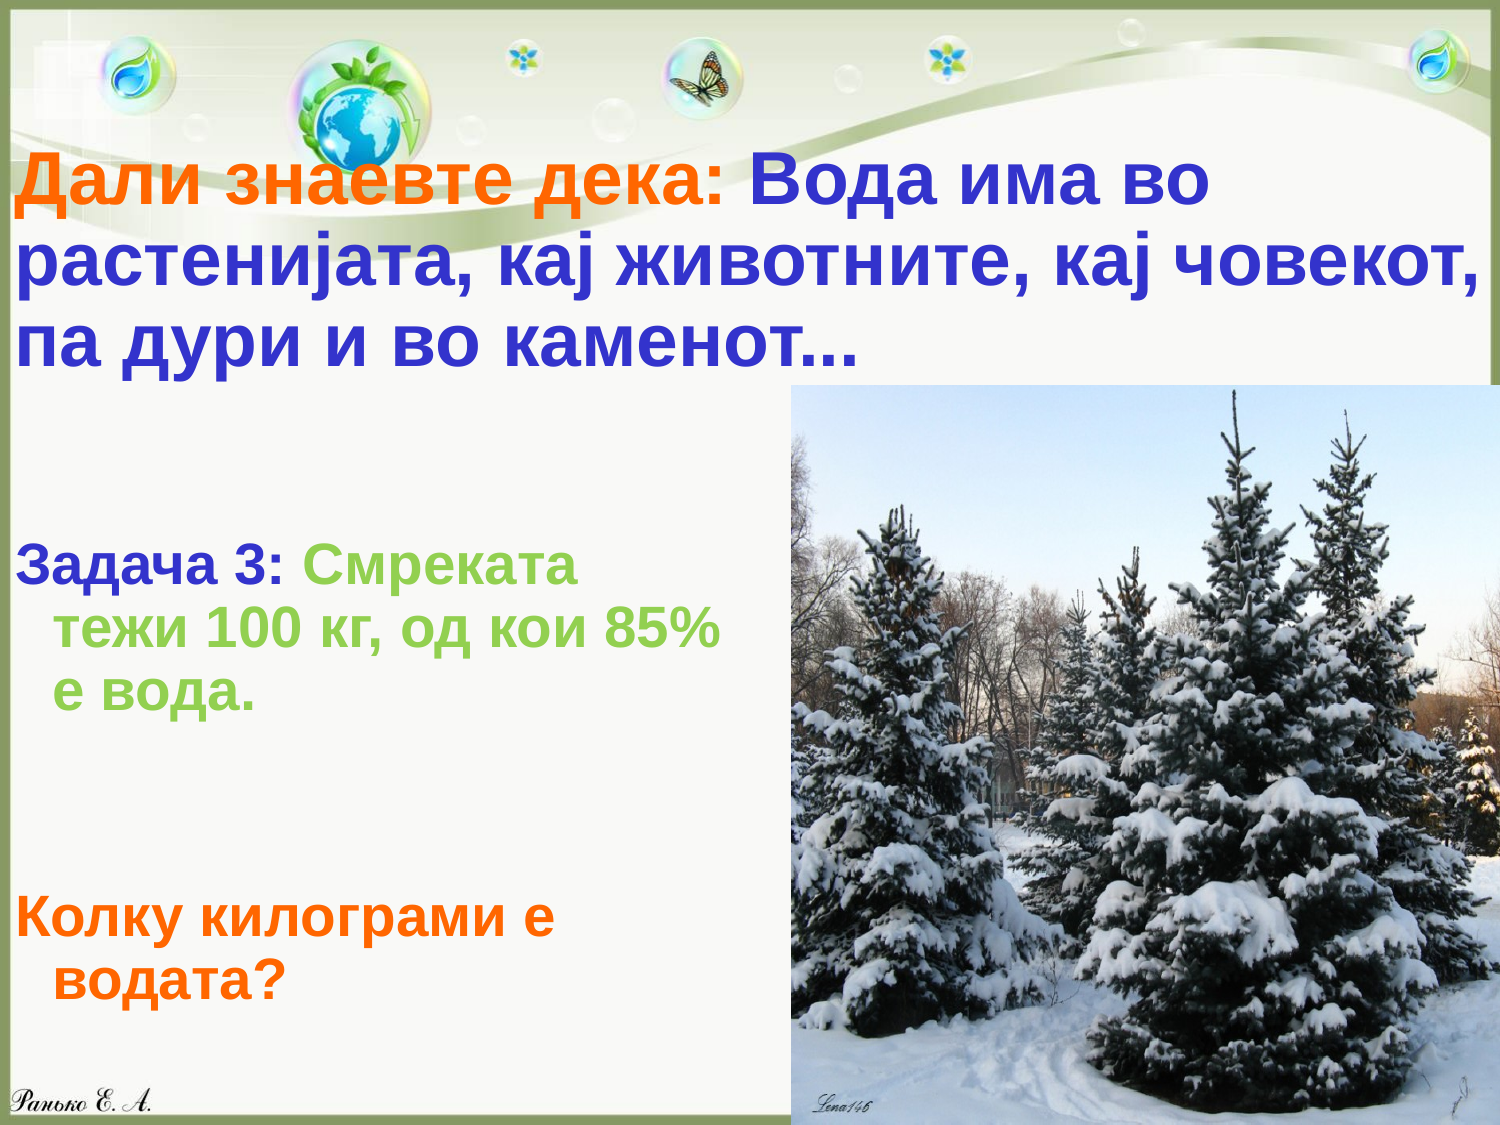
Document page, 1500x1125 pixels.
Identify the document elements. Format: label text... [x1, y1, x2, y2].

picture [0, 0, 1500, 132]
text_box Задача 3: Смреката тежи 100 кг, од кои 85% е вода. Колку килограми е водата? [0, 527, 739, 1083]
picture [0, 346, 1500, 1125]
text_box Дали знаевте дека: Вода има во растенијата, кај животните, кај човекот, па дури и во каменот... [0, 132, 1500, 346]
